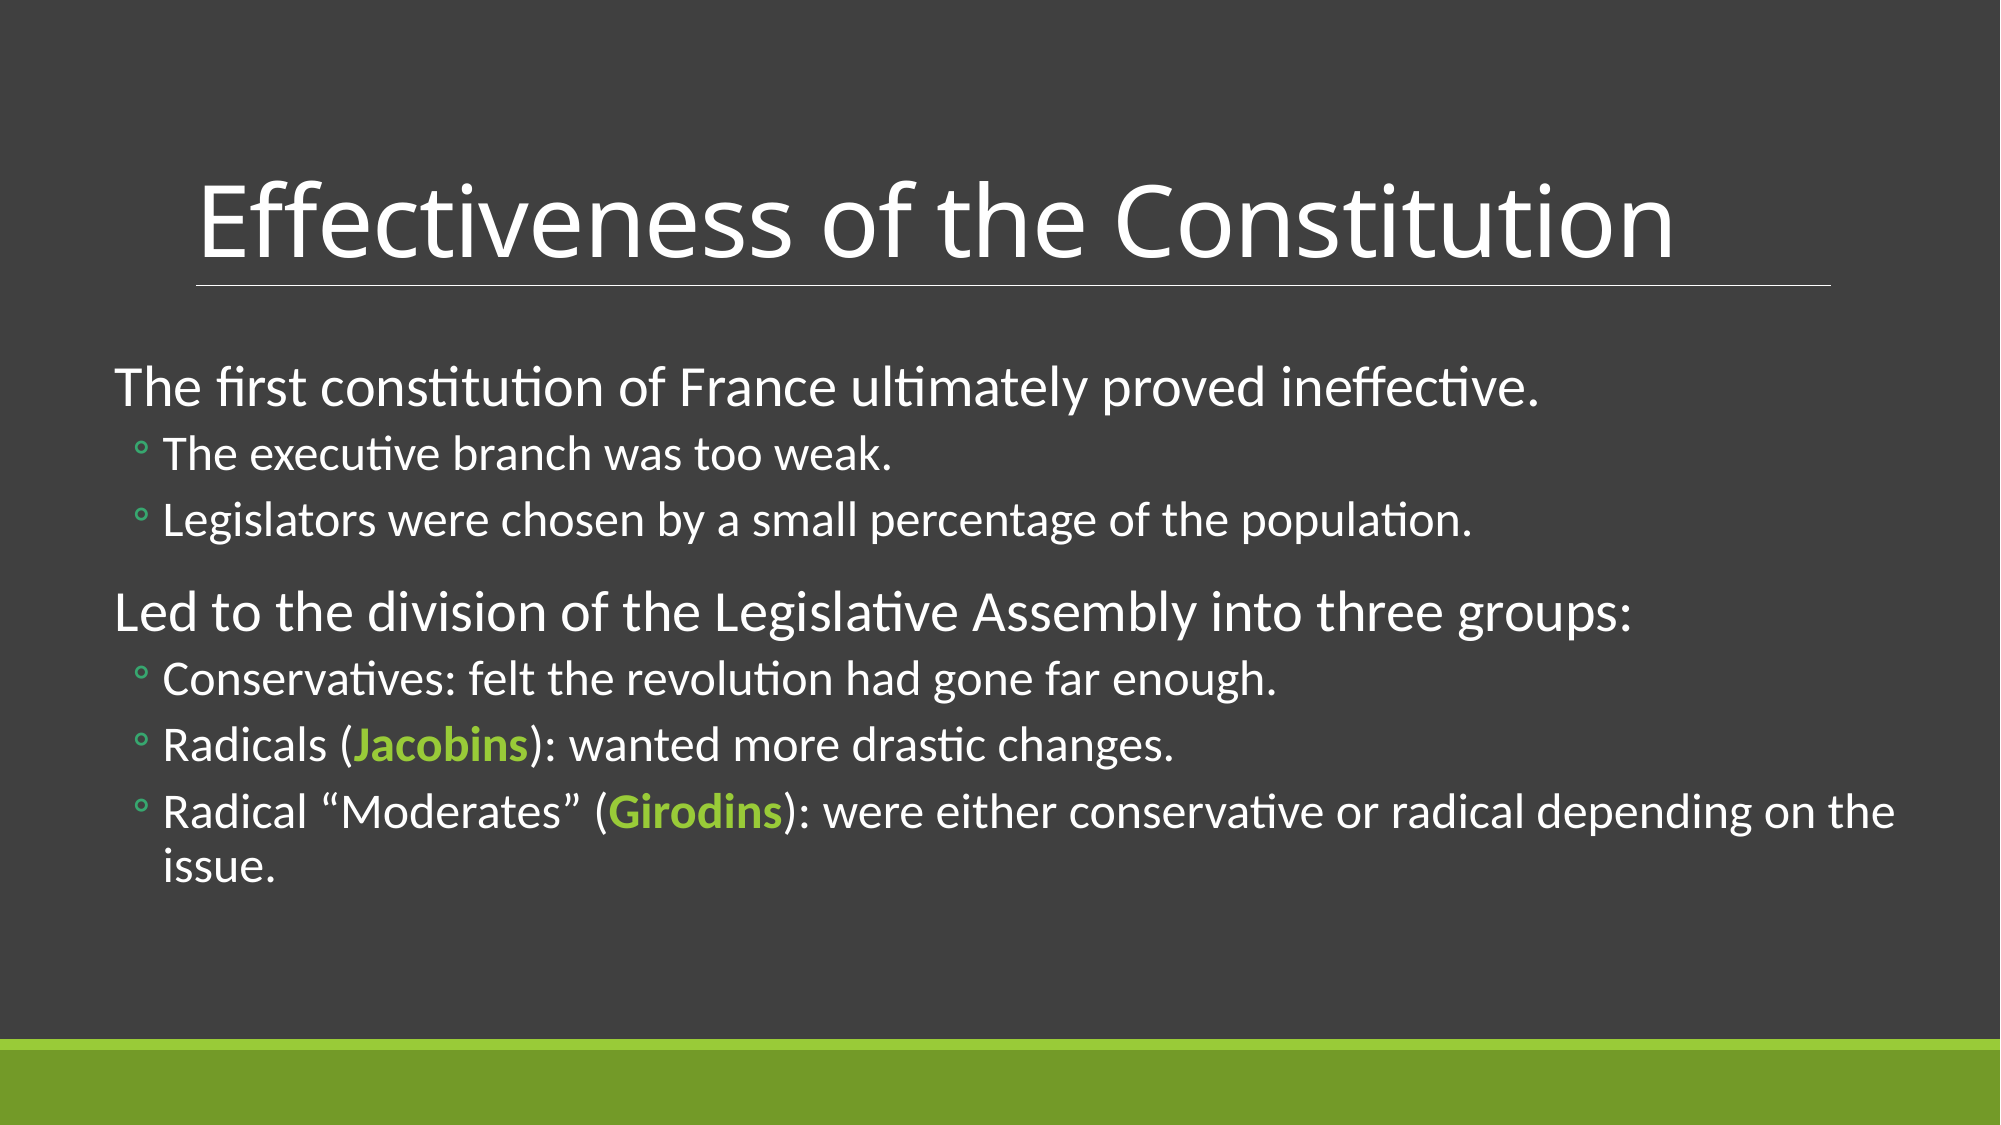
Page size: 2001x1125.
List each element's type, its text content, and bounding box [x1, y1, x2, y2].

title Effectiveness of the Constitution [180, 47, 1830, 285]
list The first constitution of France ultimately proved ineffective. The executive branch was too weak. Legislators were chosen by a small percentage of the population. Led to the division of the Legislative Assembly into three groups: Conservatives: felt the revolution had gone far enough. Radicals (Jacobins): wanted more drastic changes. Radical “Moderates” (Girodins): were either conservative or radical depending on the issue. [99, 348, 1911, 956]
